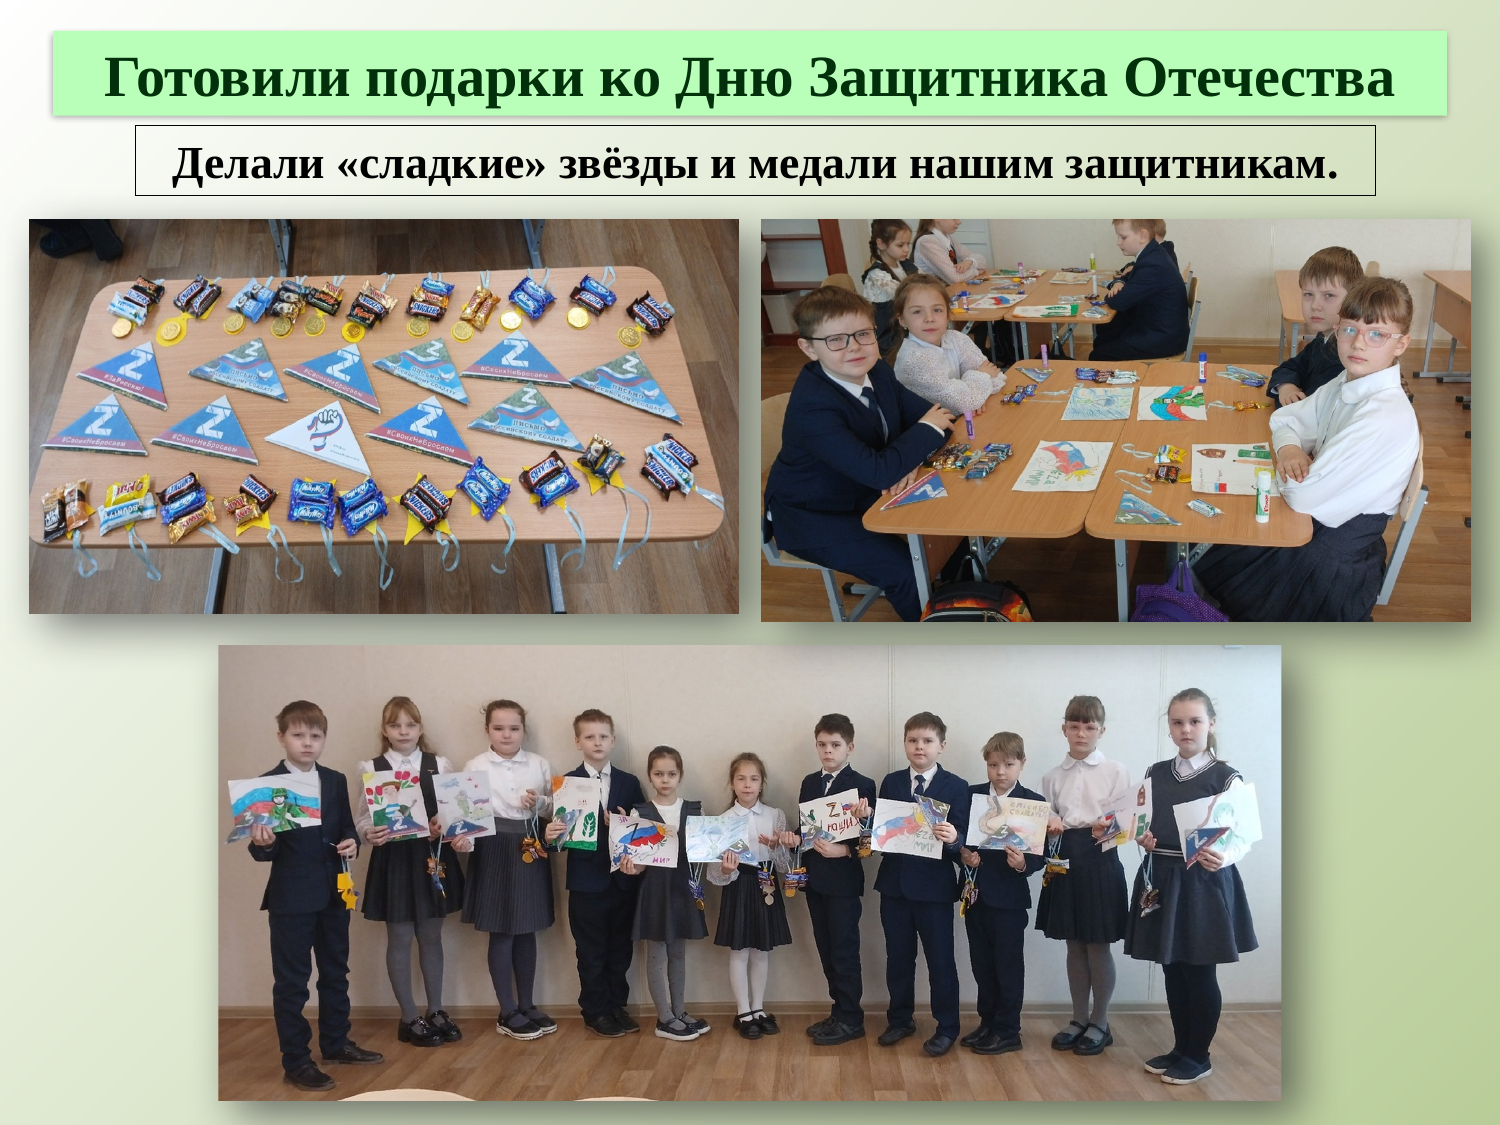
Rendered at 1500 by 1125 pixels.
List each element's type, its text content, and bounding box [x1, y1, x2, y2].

picture [761, 219, 1471, 622]
text_box Готовили подарки ко Дню Защитника Отечества [53, 30, 1447, 116]
text_box Делали «сладкие» звёзды и медали нашим защитникам. [135, 125, 1376, 196]
picture [218, 644, 1282, 1101]
picture [29, 219, 739, 614]
